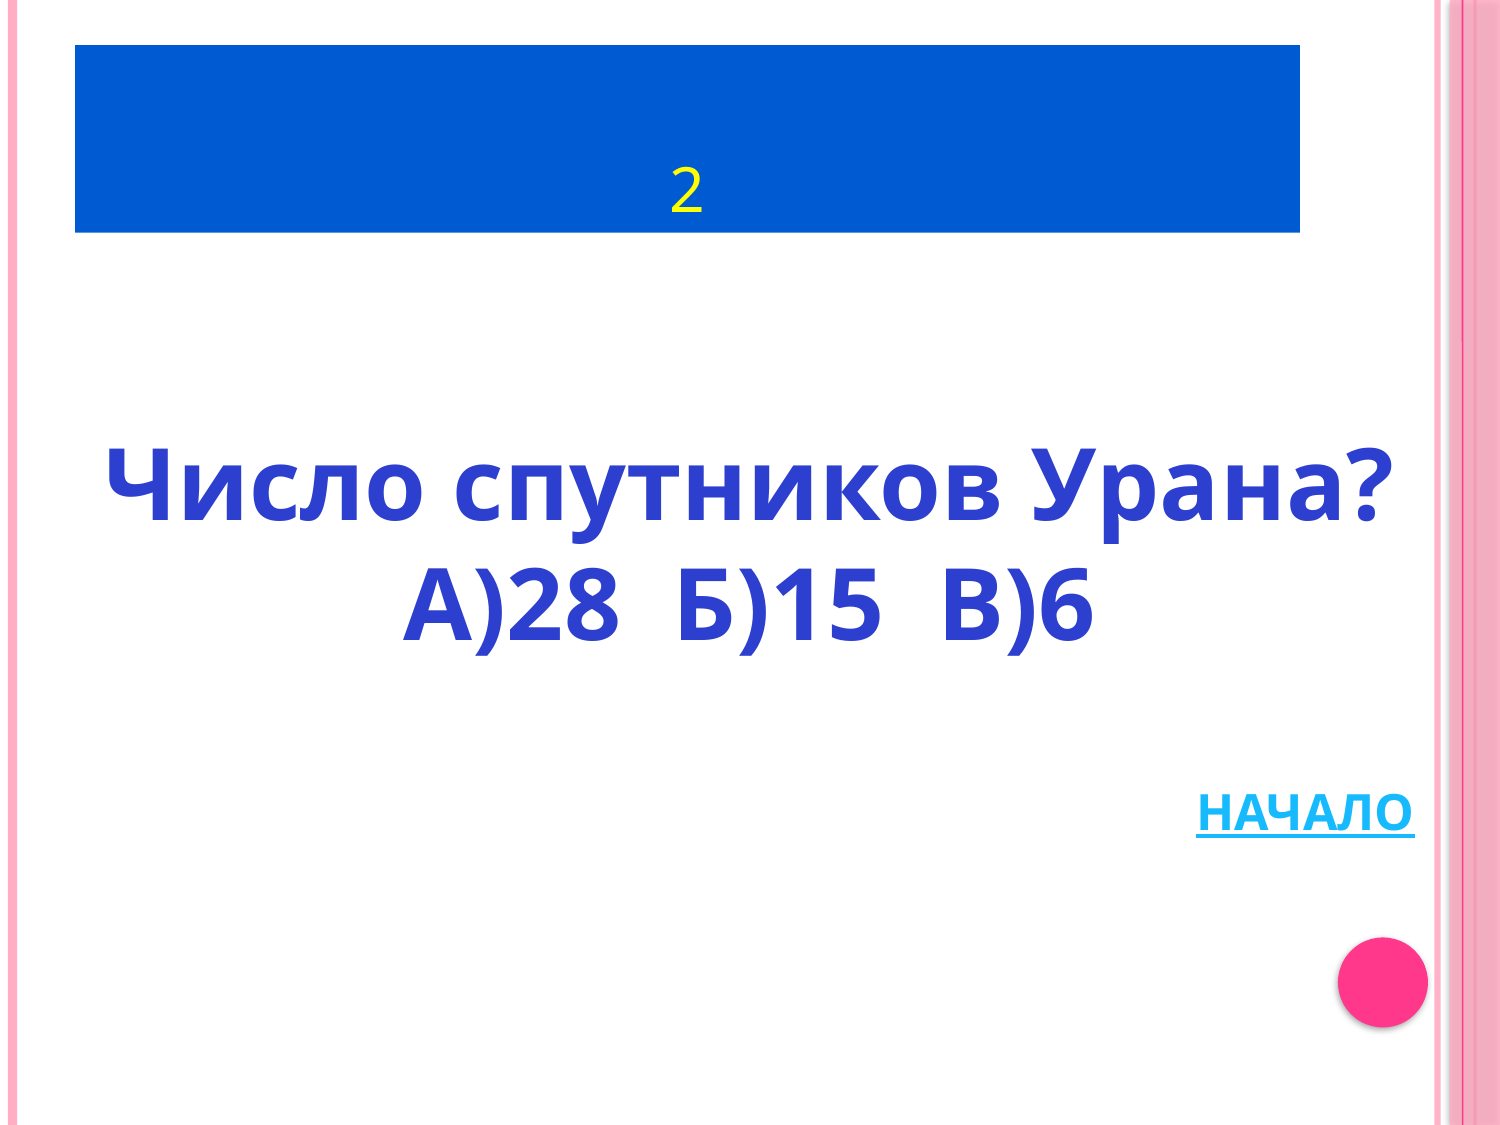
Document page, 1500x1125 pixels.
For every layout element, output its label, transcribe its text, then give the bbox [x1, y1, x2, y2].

title 2 [75, 45, 1300, 233]
text_box Число спутников Урана? А)28 Б)15 В)6 НАЧАЛО [70, 292, 1430, 976]
text_box [714, 255, 1500, 407]
